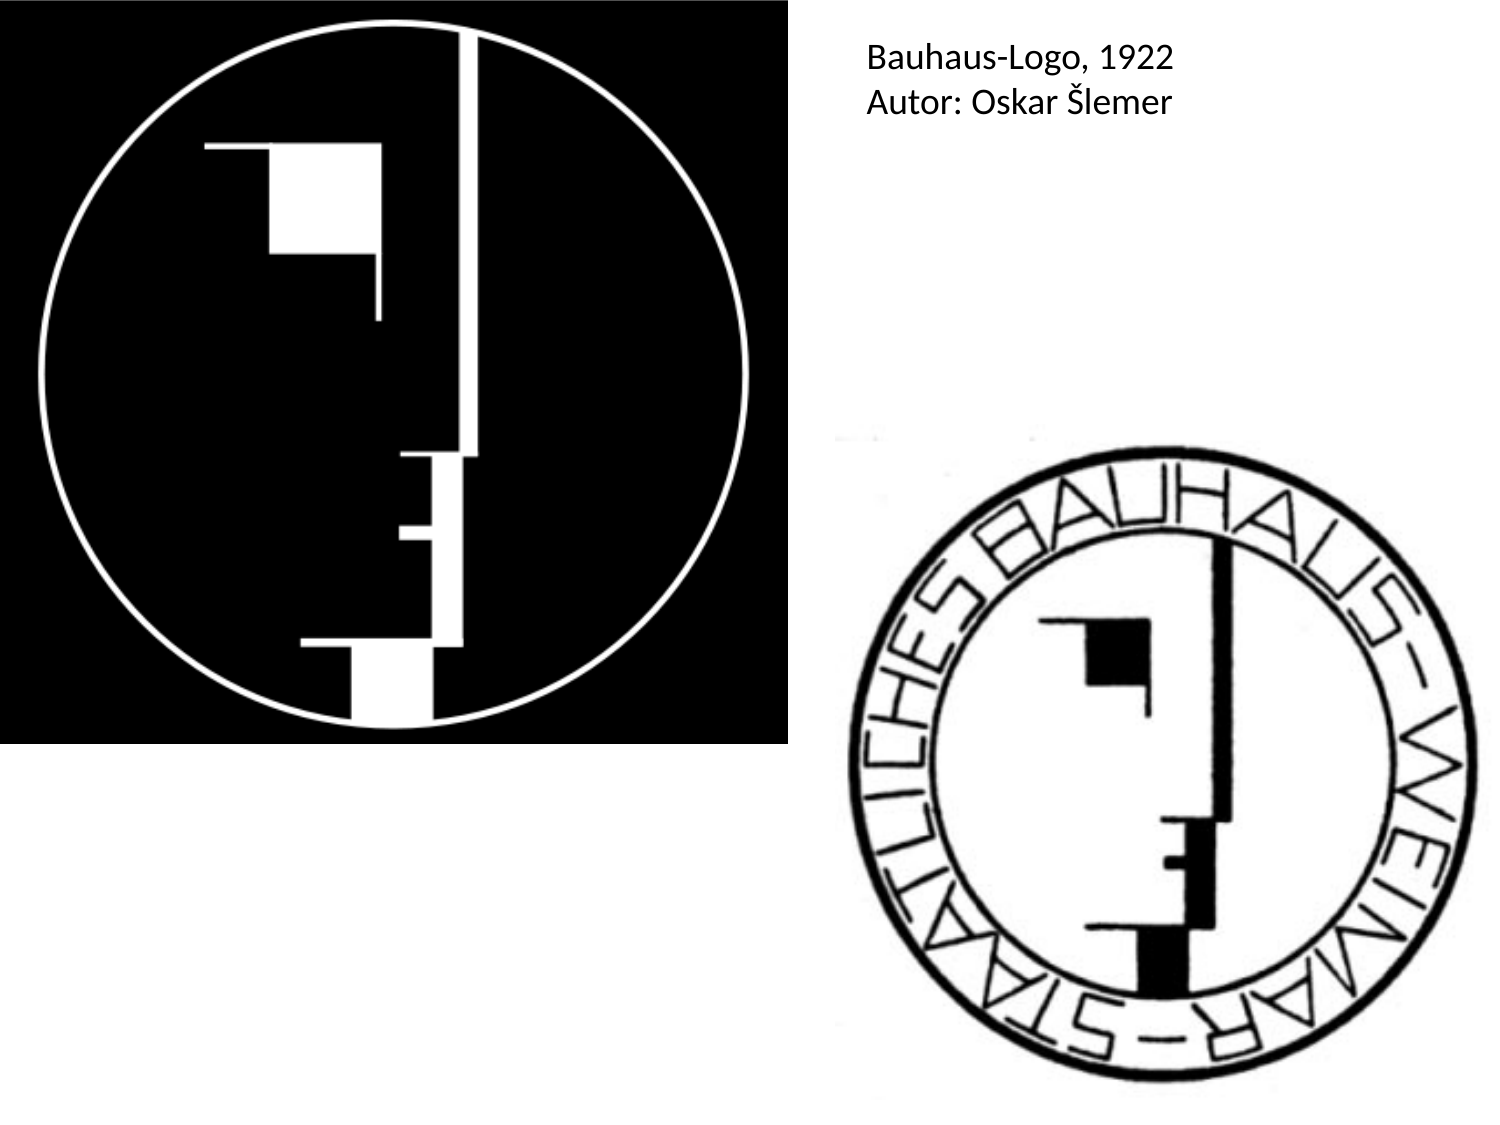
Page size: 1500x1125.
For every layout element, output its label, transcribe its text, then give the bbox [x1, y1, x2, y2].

text_box Bauhaus-Logo, 1922 Autor: Oskar Šlemer [851, 24, 1190, 130]
picture [0, 0, 788, 744]
picture [835, 424, 1500, 1101]
